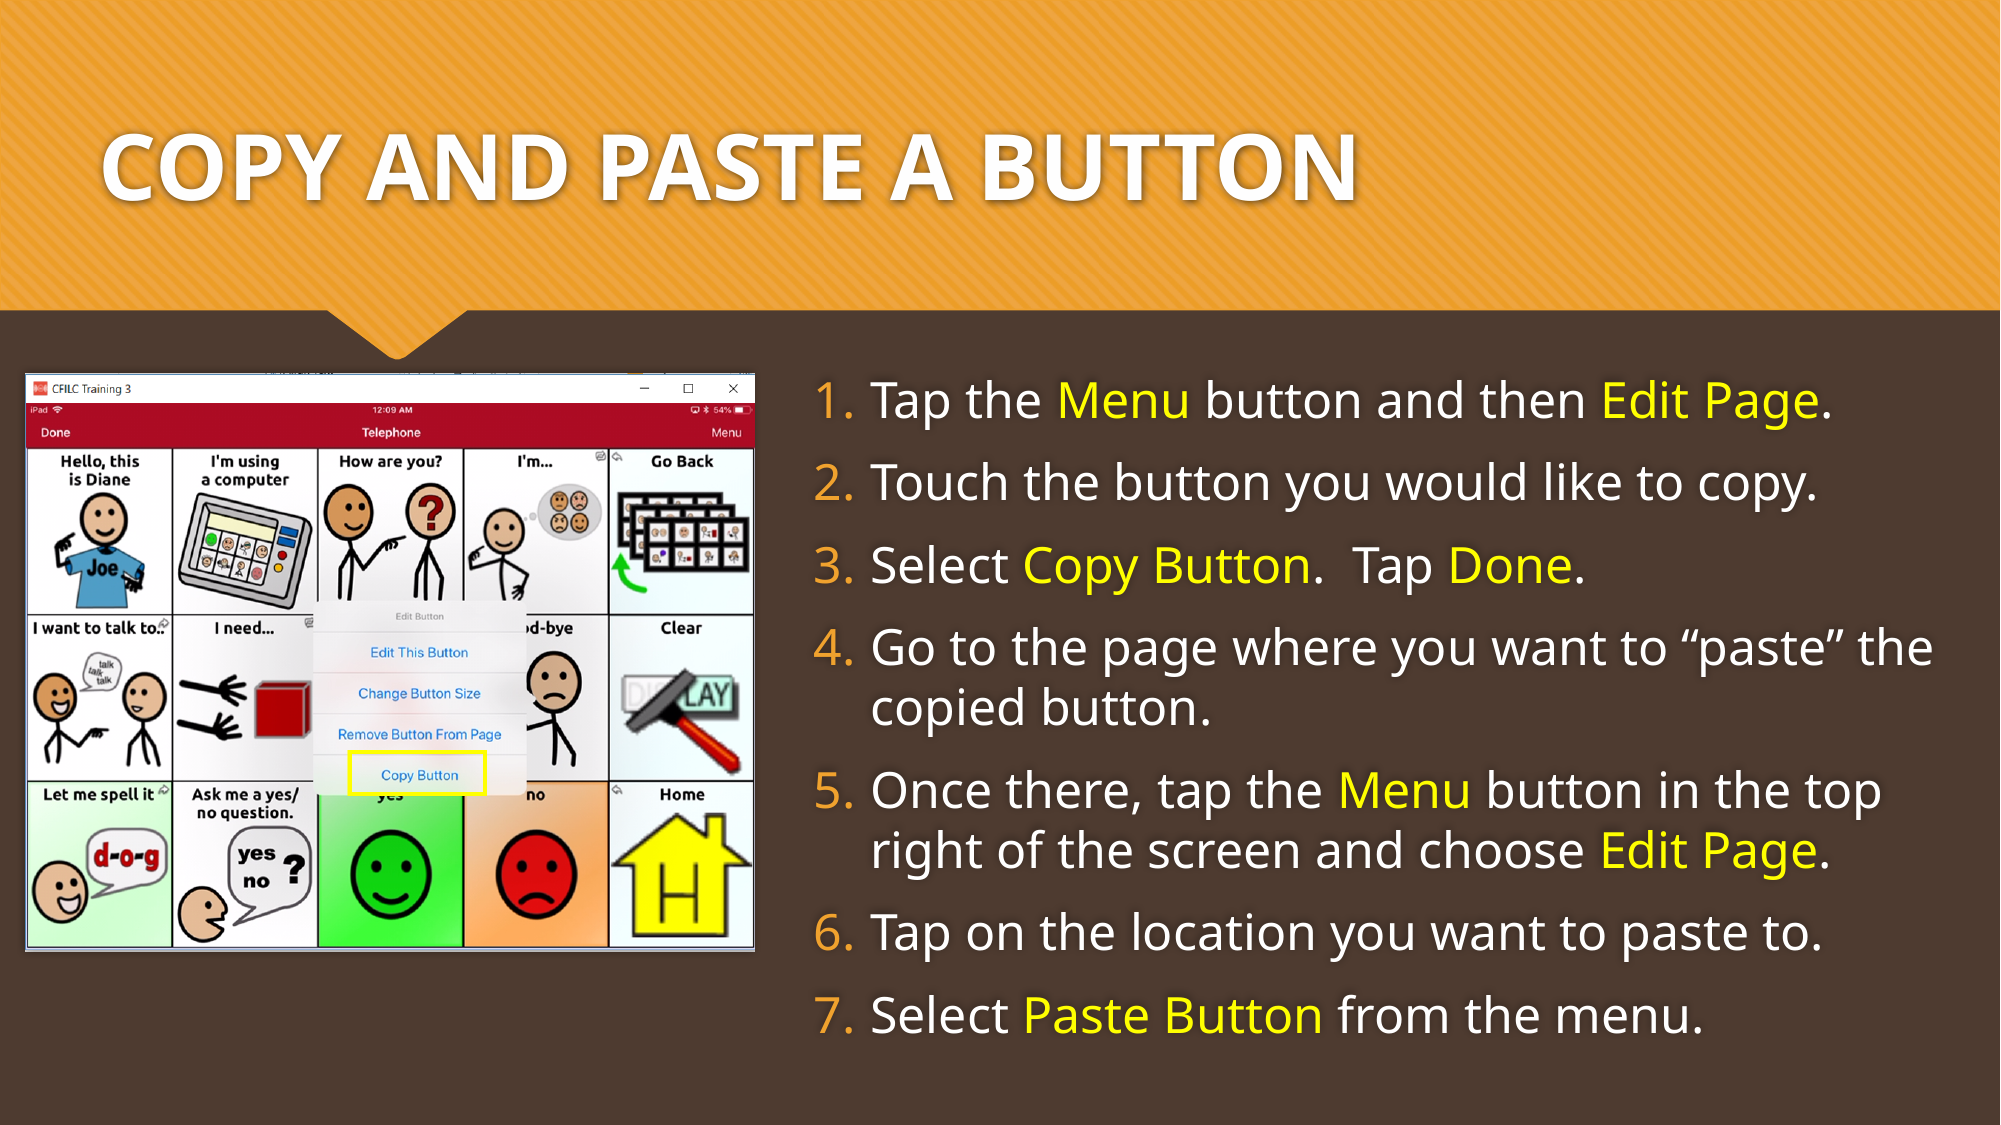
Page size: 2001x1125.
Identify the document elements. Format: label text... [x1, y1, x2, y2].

title COPY AND PASTE A BUTTON [83, 67, 1819, 227]
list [25, 373, 755, 953]
list Tap the Menu button and then Edit Page. Touch the button you would like to copy. Select Copy Button. Tap Done. Go to the page where you want to “paste” the copied button. Once there, tap the Menu button in the top right of the screen and choose Edit Page. Tap on the location you want to paste to. Select Paste Button from the menu. [798, 336, 1975, 1125]
